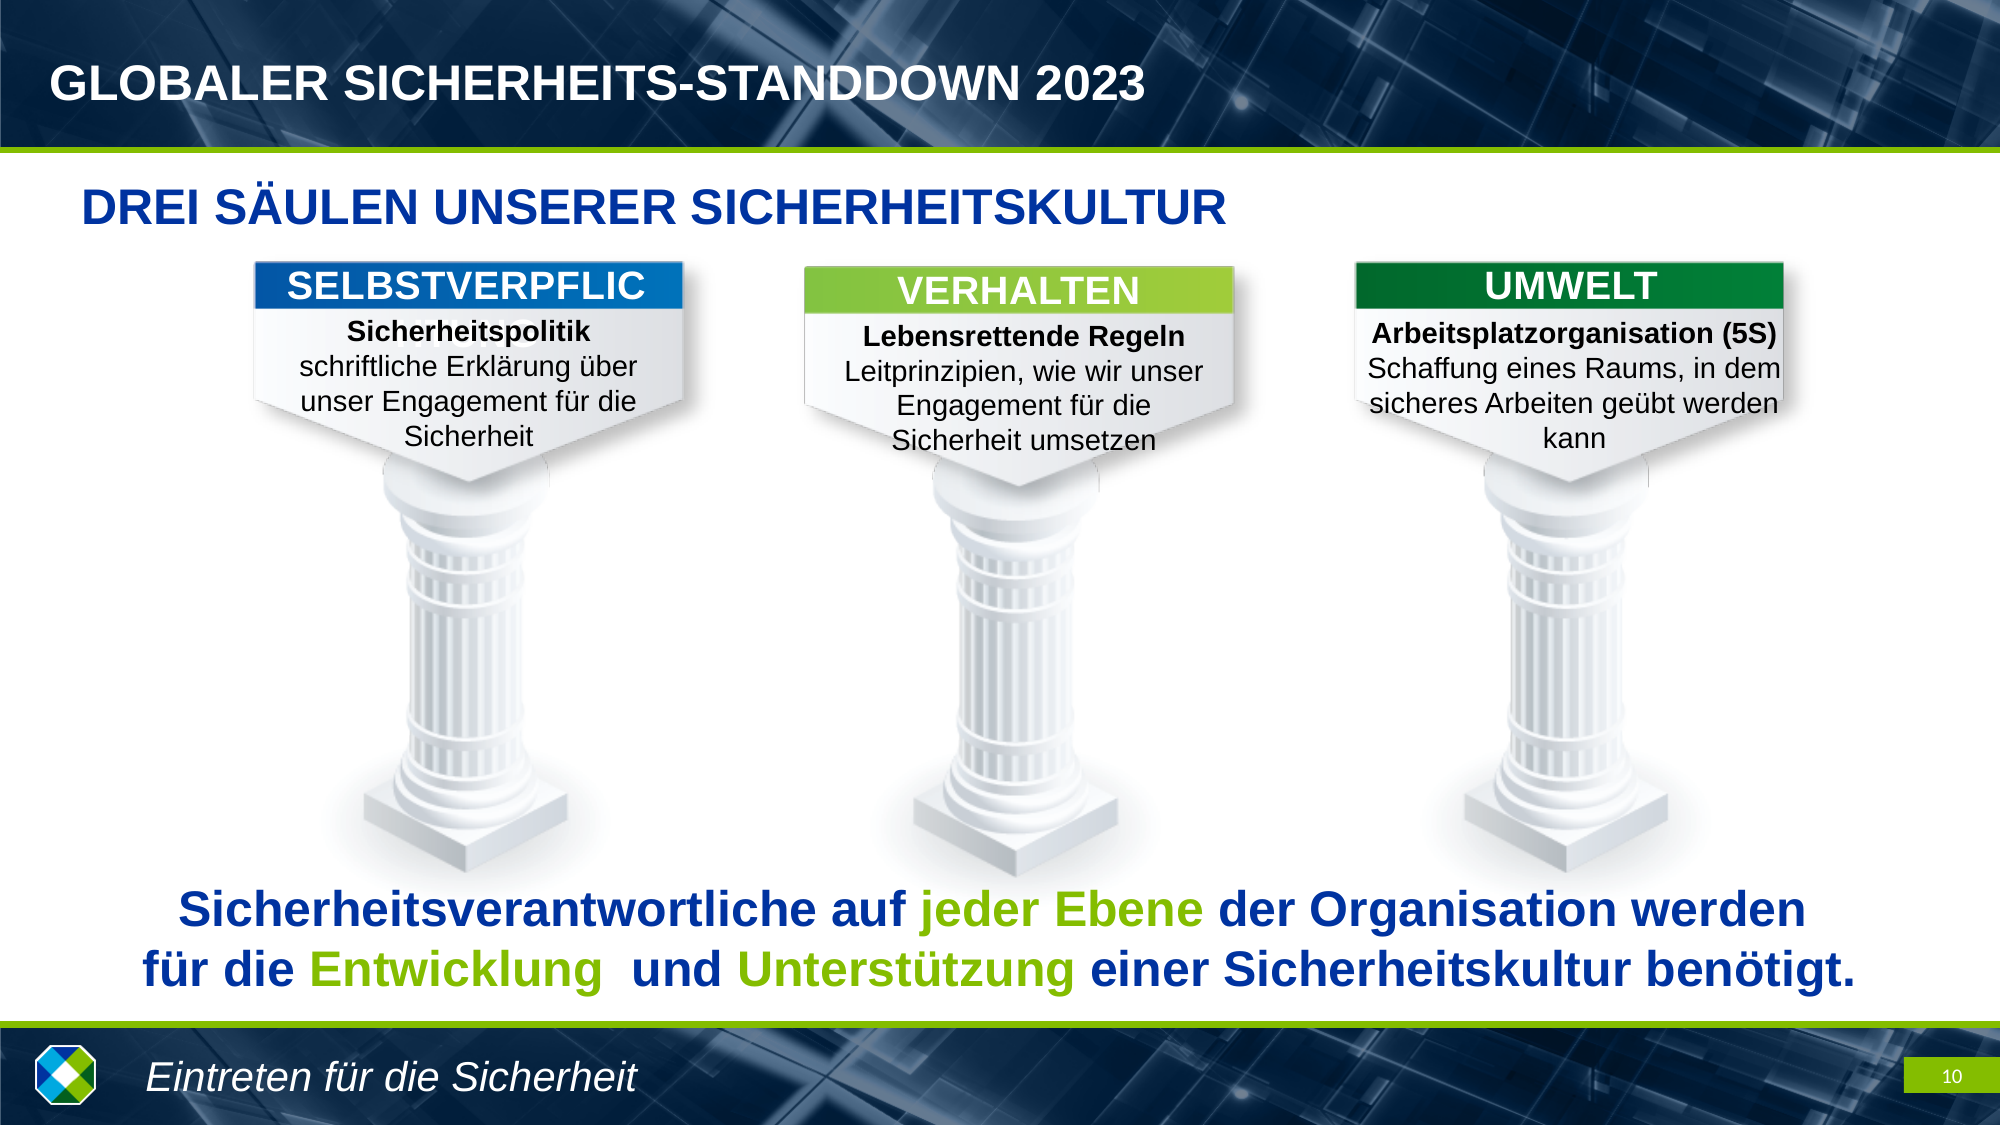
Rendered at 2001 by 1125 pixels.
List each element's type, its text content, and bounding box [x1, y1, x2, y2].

text_box DREI SÄULEN UNSERER SICHERHEITSKULTUR [66, 167, 1938, 332]
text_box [791, 254, 1273, 919]
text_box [1339, 249, 1824, 914]
text_box Sicherheitsverantwortliche auf jeder Ebene der Organisation werden für die Entwicklung und Unterstützung einer Sicherheitskultur benötigt. [109, 868, 1891, 1004]
picture [0, 1028, 2000, 1125]
picture [0, 0, 2000, 147]
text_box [240, 249, 723, 914]
